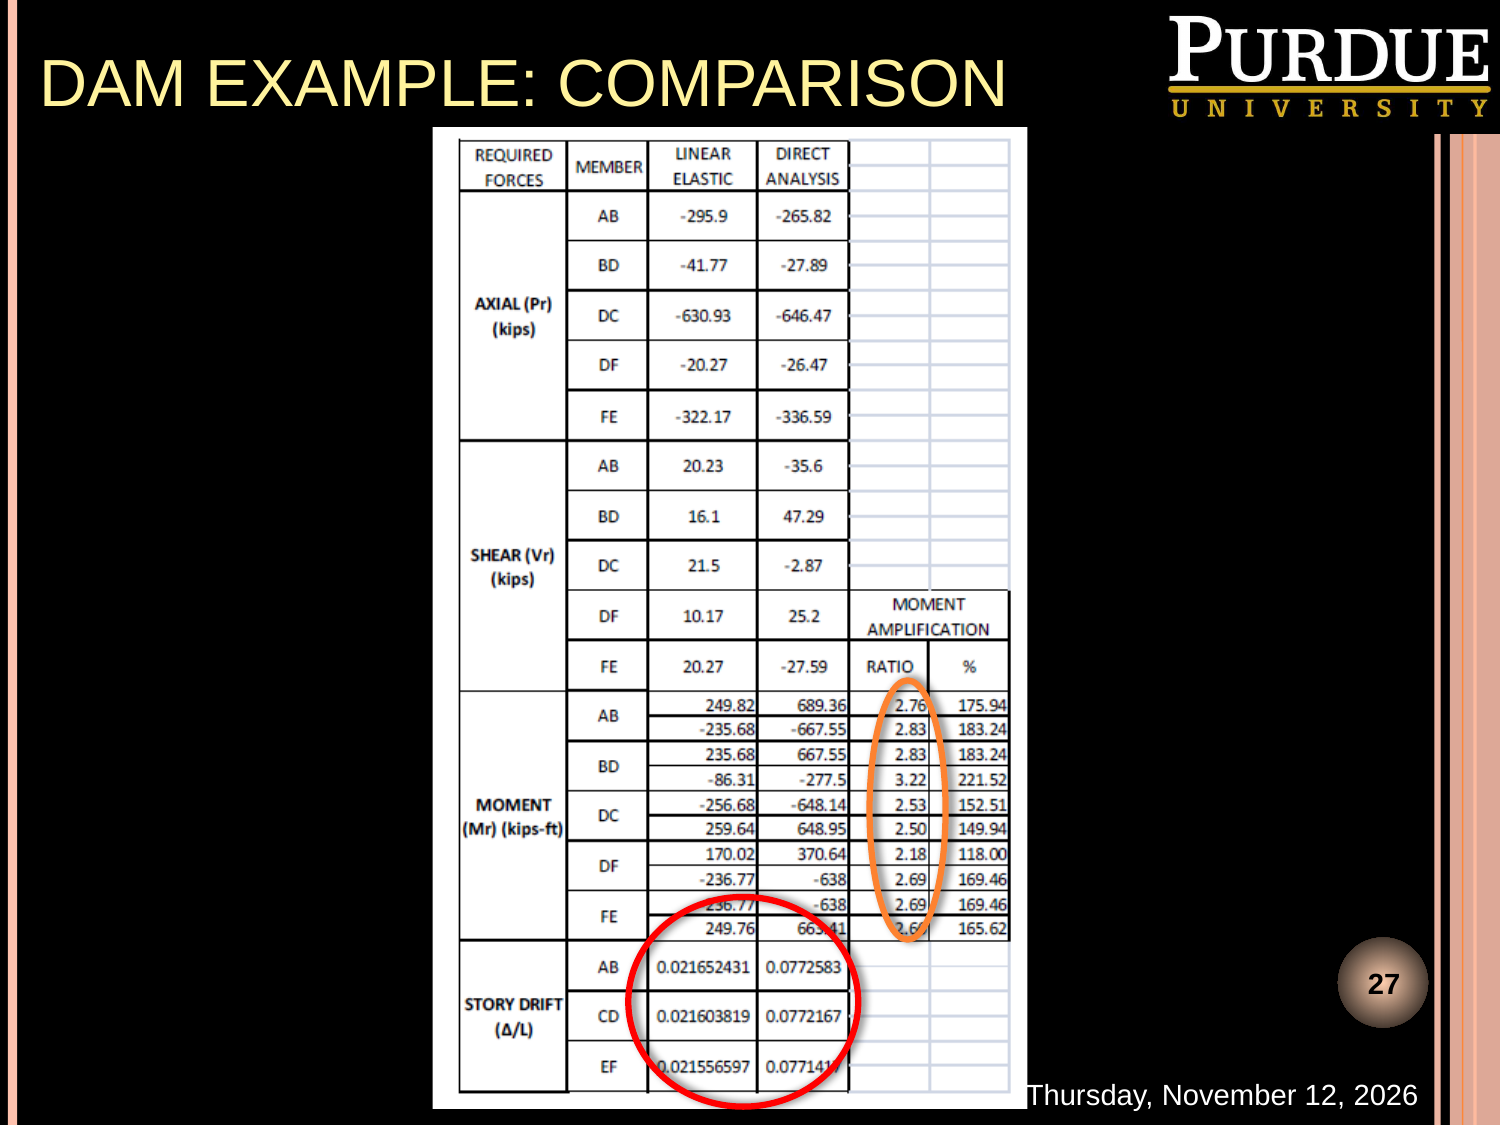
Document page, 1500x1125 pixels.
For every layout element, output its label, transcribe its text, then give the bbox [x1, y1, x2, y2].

picture [1156, 0, 1500, 134]
picture [432, 127, 1028, 1109]
slide_number 27 [1334, 939, 1435, 1026]
title DAM Example: Comparison [24, 0, 1283, 128]
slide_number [998, 1062, 1435, 1125]
